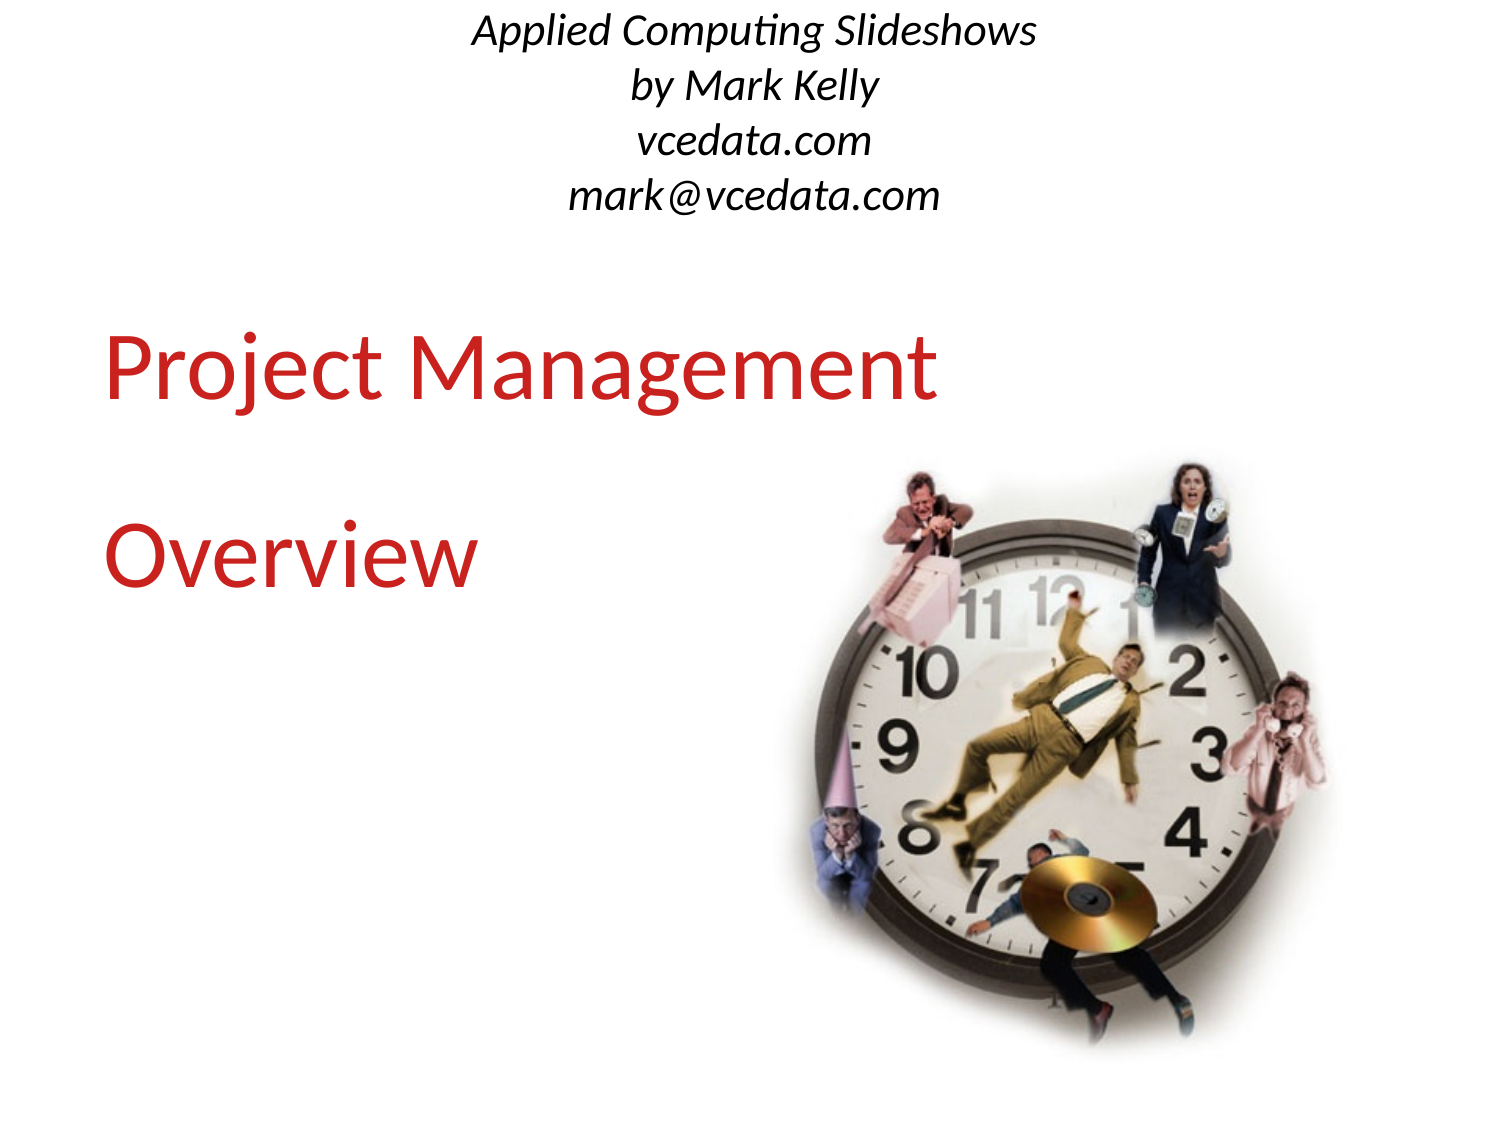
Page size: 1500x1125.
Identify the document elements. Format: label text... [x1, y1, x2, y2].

text_box Project Management Overview [88, 371, 1364, 560]
title Applied Computing Slideshows by Mark Kelly vcedata.com mark@vcedata.com [117, 35, 1393, 185]
picture [773, 445, 1352, 1065]
